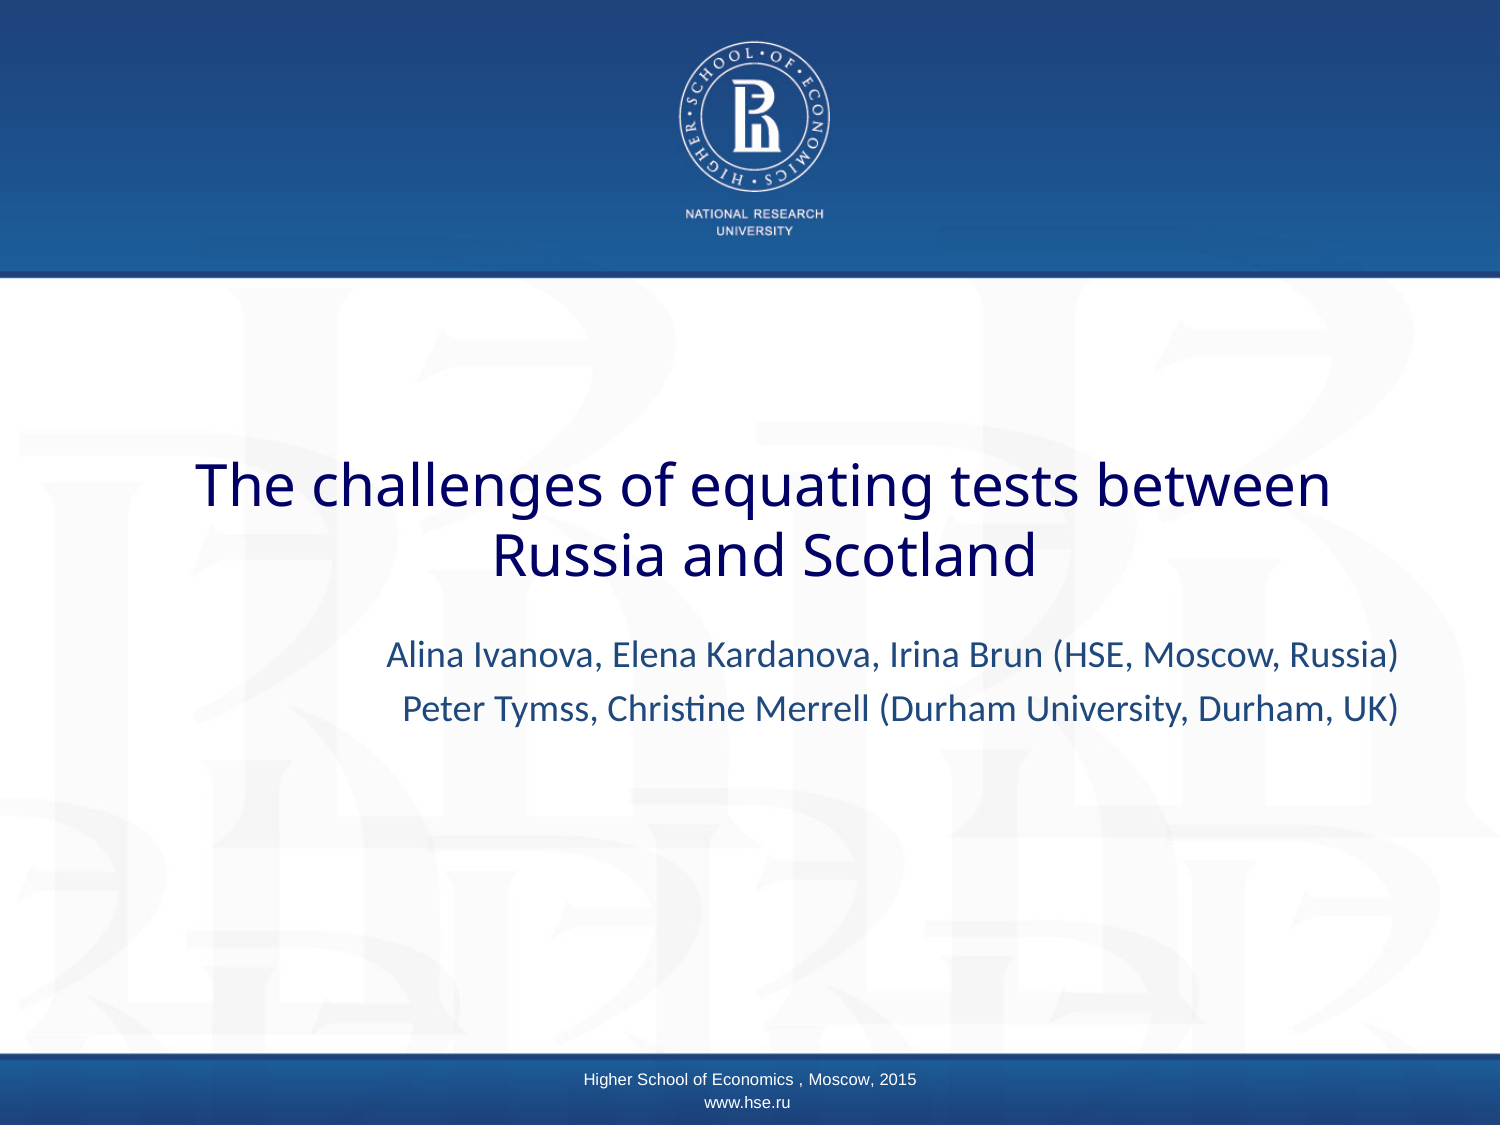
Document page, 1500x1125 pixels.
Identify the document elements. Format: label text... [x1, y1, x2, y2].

picture [0, 0, 1500, 1125]
text_box Alina Ivanova, Elena Kardanova, Irina Brun (HSE, Moscow, Russia) Peter Tymss, Christine Merrell (Durham University, Durham, UK) [366, 621, 1417, 760]
title The challenges of equating tests between Russia and Scotland [112, 349, 1417, 760]
text_box Higher School of Economics , Moscow, 2015 www.hse.ru [224, 1060, 1275, 1119]
